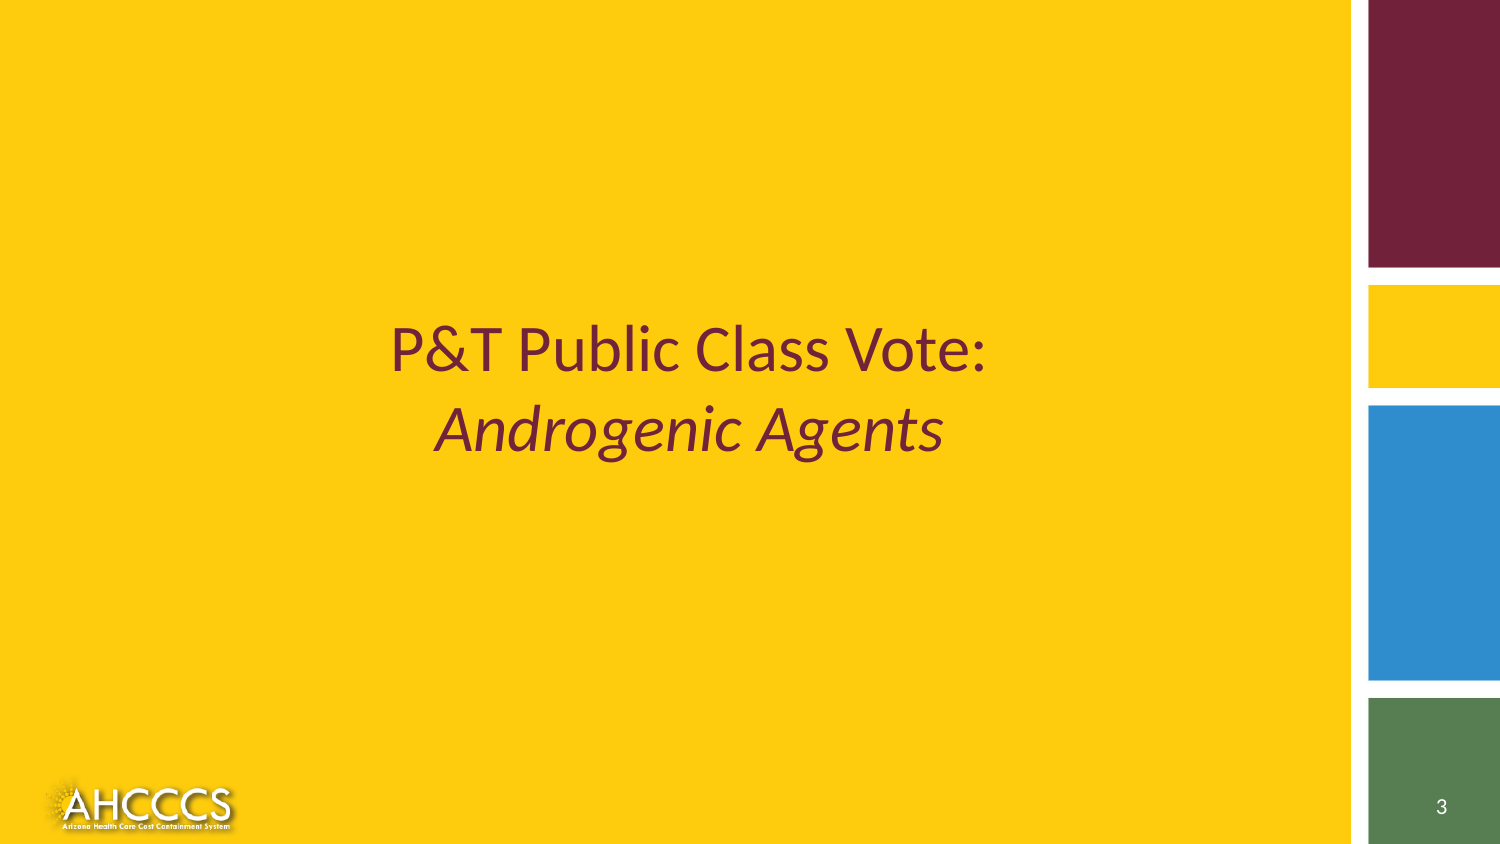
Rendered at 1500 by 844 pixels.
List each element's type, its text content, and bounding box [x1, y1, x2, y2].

title P&T Public Class Vote: Androgenic Agents [89, 84, 1290, 472]
picture [0, 0, 1500, 844]
